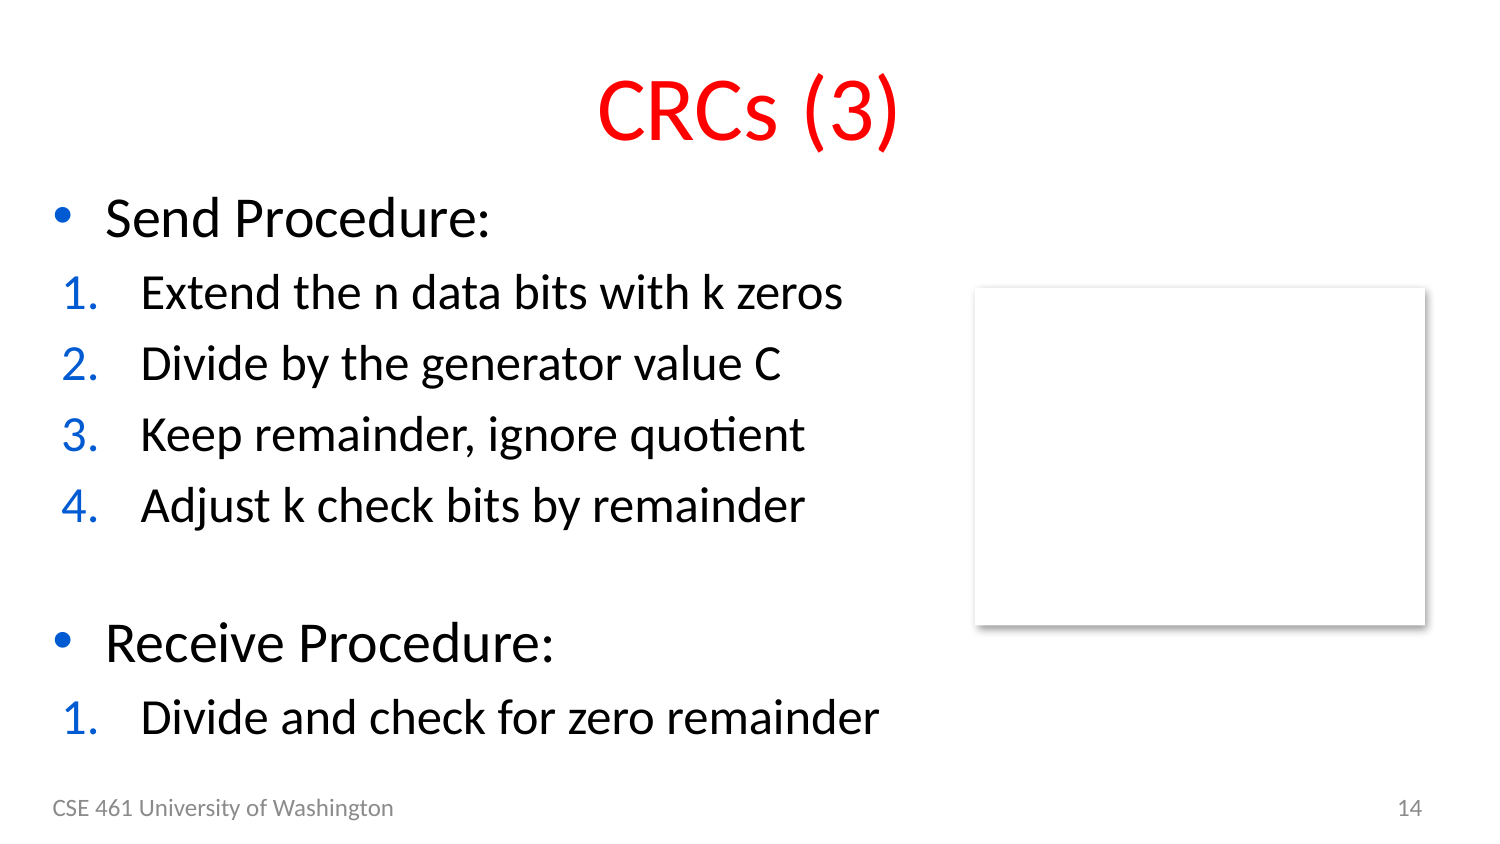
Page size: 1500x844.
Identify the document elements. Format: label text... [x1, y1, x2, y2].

list Send Procedure: Extend the n data bits with k zeros Divide by the generator value C Keep remainder, ignore quotient Adjust k check bits by remainder Receive Procedure: Divide and check for zero remainder [37, 171, 975, 760]
slide_number 14 [1087, 784, 1438, 830]
title CRCs (3) [37, 33, 1463, 175]
footer CSE 461 University of Washington [37, 784, 513, 830]
